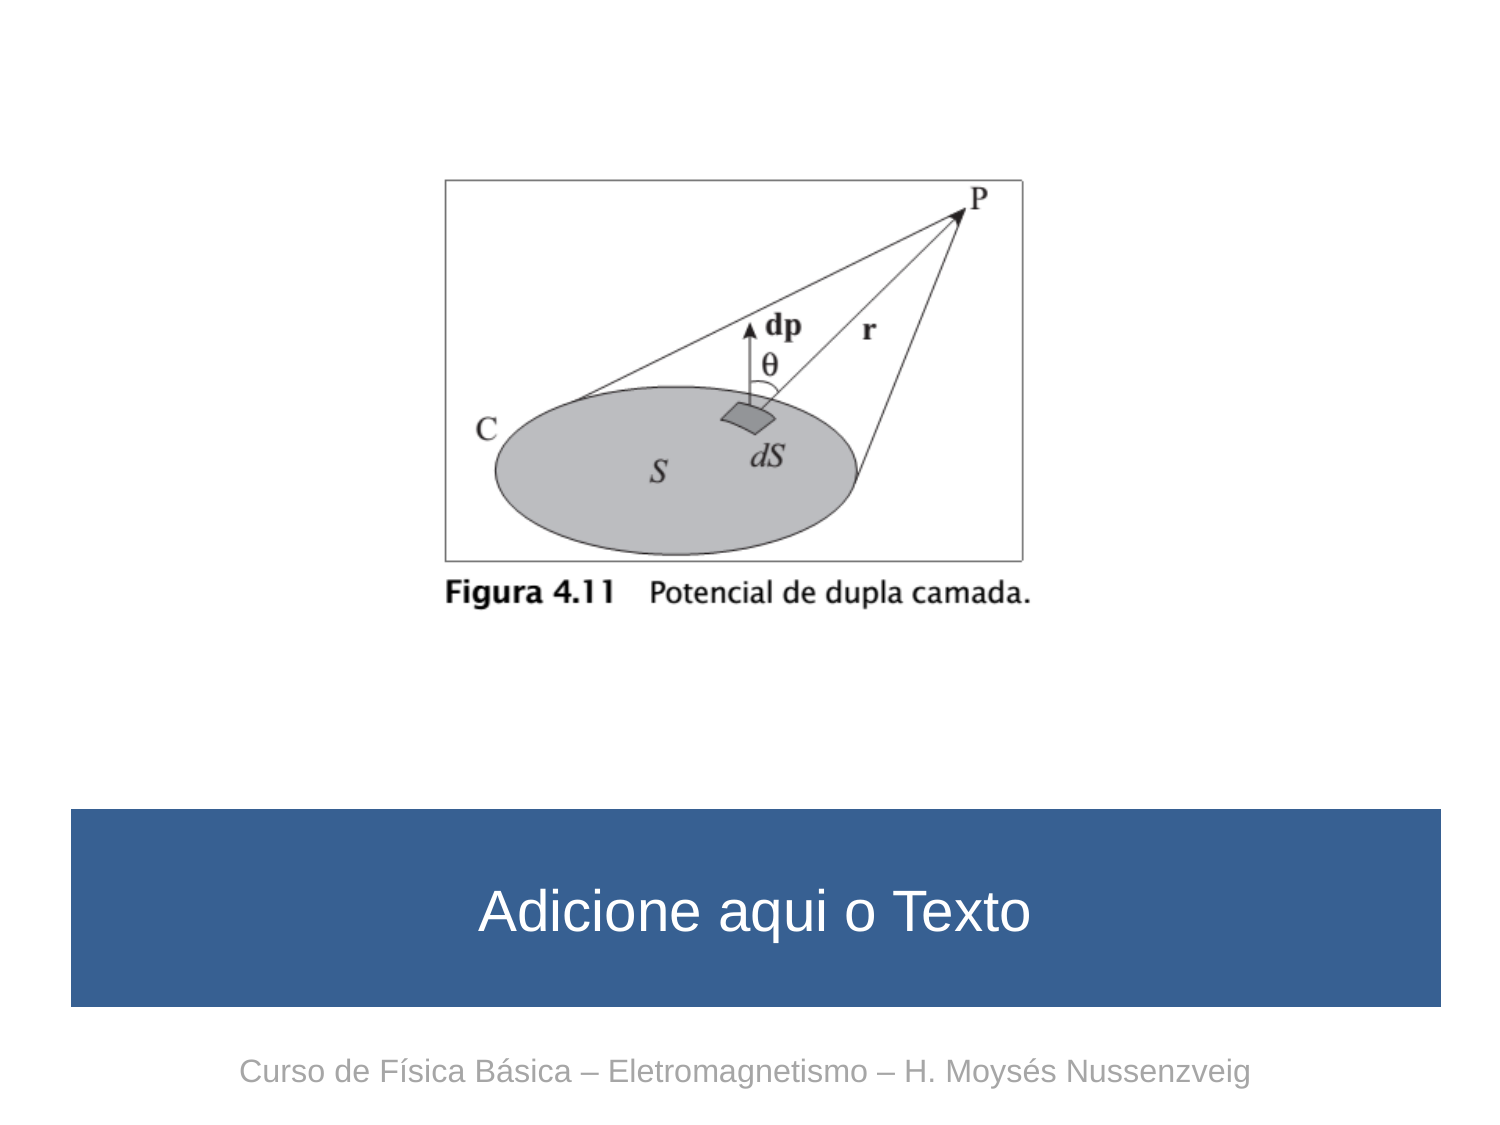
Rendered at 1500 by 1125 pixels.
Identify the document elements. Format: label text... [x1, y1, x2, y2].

picture [430, 172, 1041, 622]
text_box Adicione aqui o Texto [70, 808, 1442, 1008]
footer Curso de Física Básica – Eletromagnetismo – H. Moysés Nussenzveig [0, 1042, 1500, 1103]
